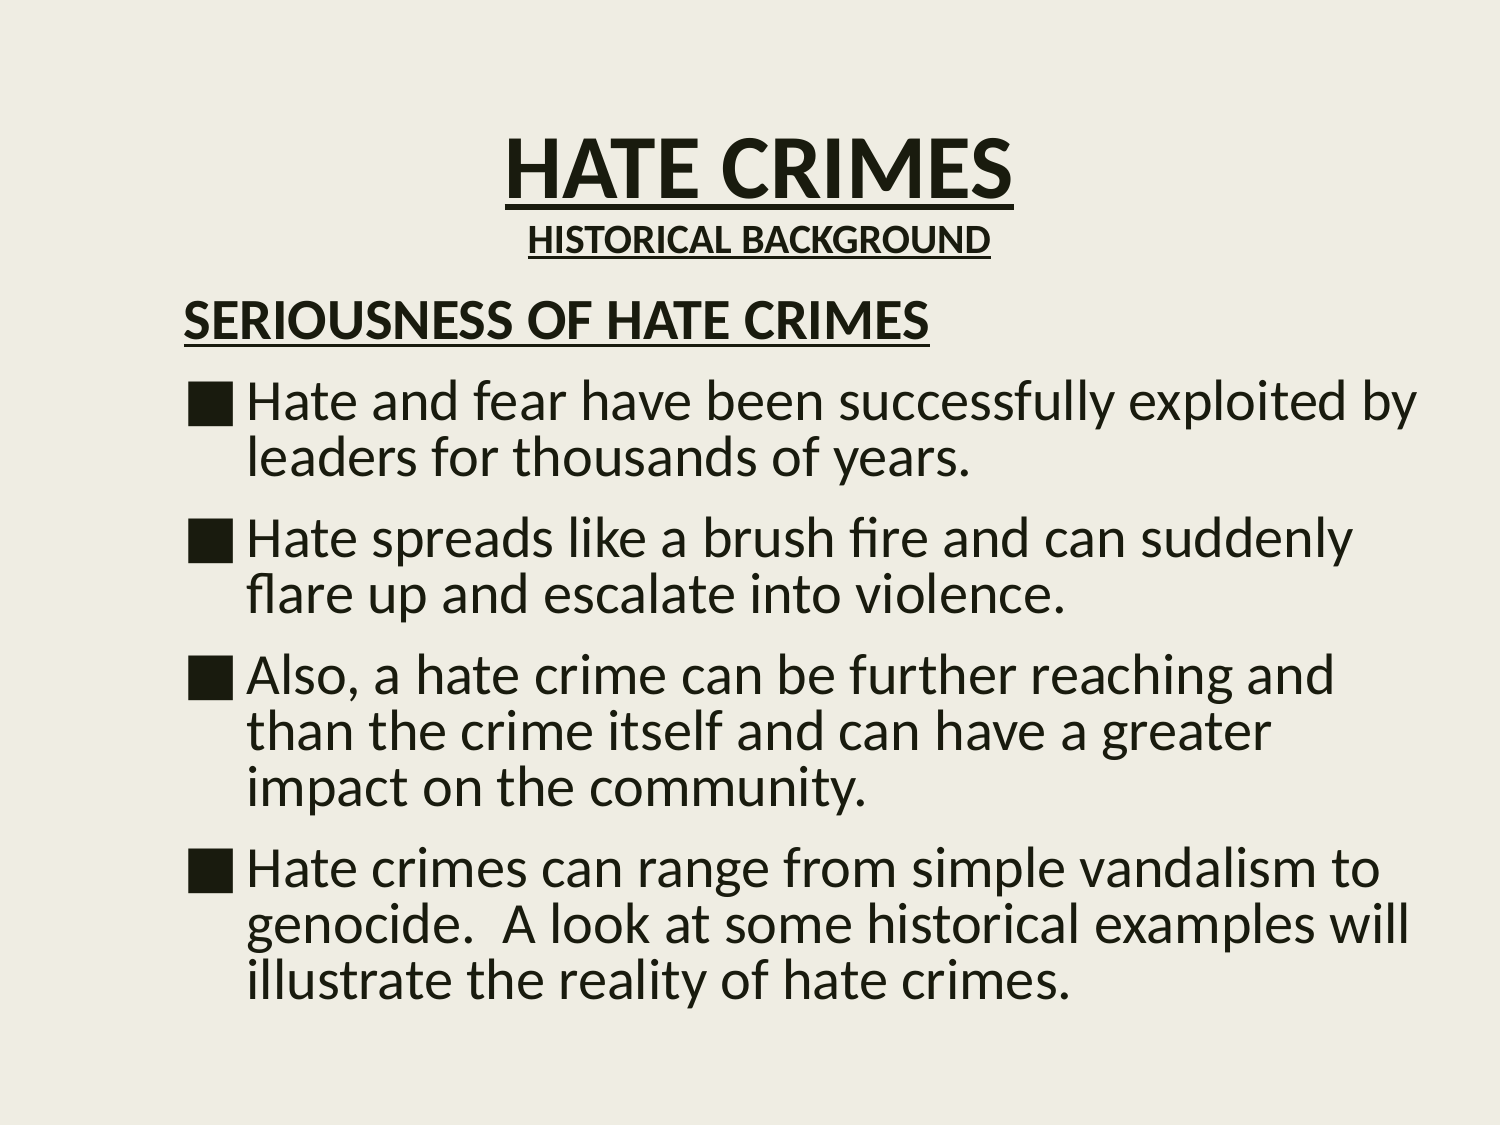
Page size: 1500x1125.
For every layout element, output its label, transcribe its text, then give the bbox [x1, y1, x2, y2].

title HATE CRIMES HISTORICAL BACKGROUND [168, 112, 1351, 287]
list SERIOUSNESS OF HATE CRIMES Hate and fear have been successfully exploited by leaders for thousands of years. Hate spreads like a brush fire and can suddenly flare up and escalate into violence. Also, a hate crime can be further reaching and than the crime itself and can have a greater impact on the community. Hate crimes can range from simple vandalism to genocide. A look at some historical examples will illustrate the reality of hate crimes. [168, 287, 1450, 1075]
